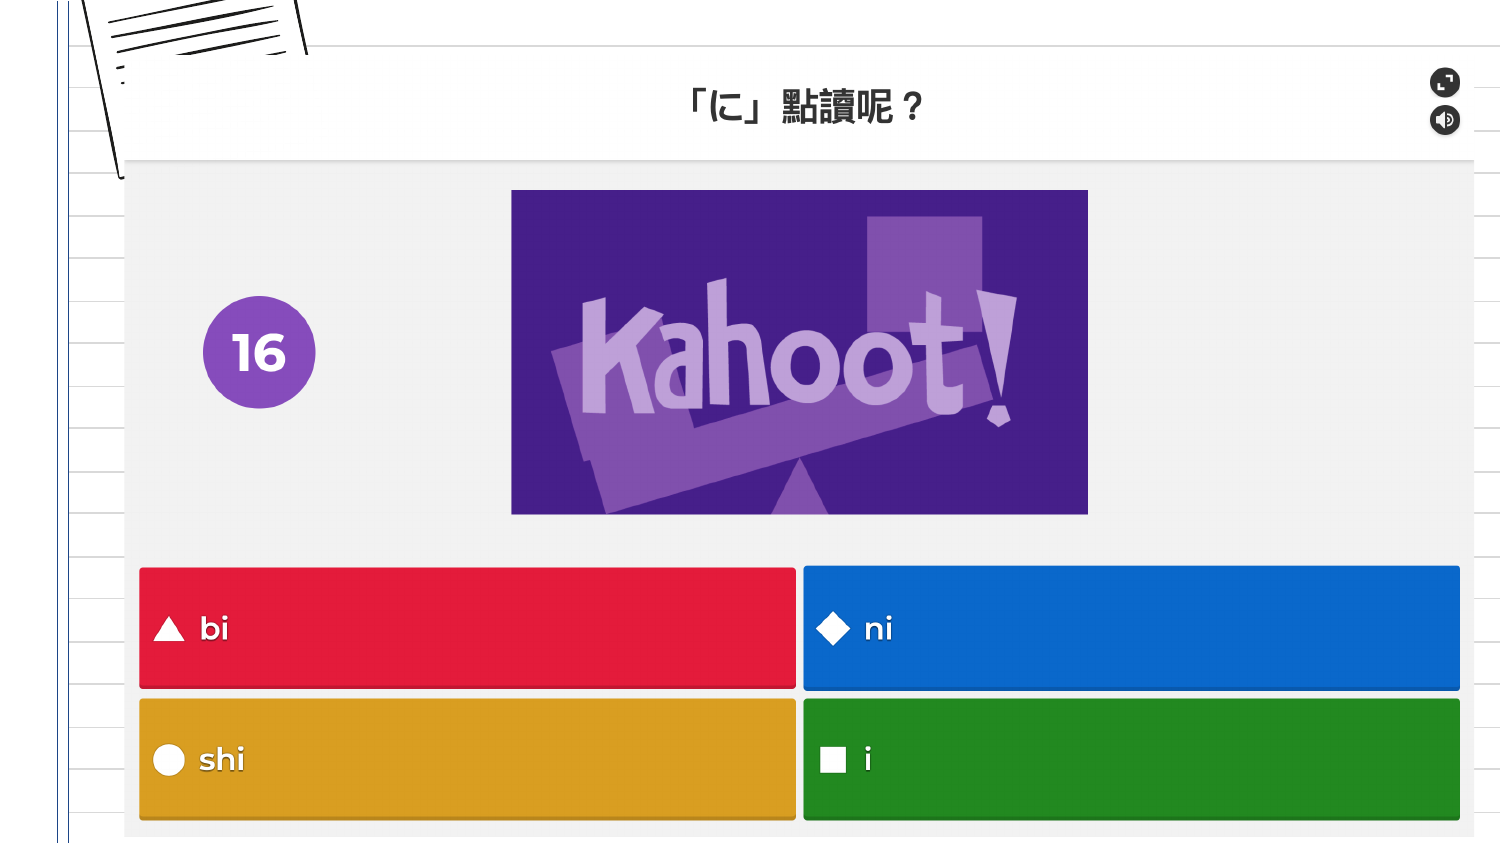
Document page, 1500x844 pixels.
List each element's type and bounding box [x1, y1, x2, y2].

picture [123, 54, 1475, 838]
